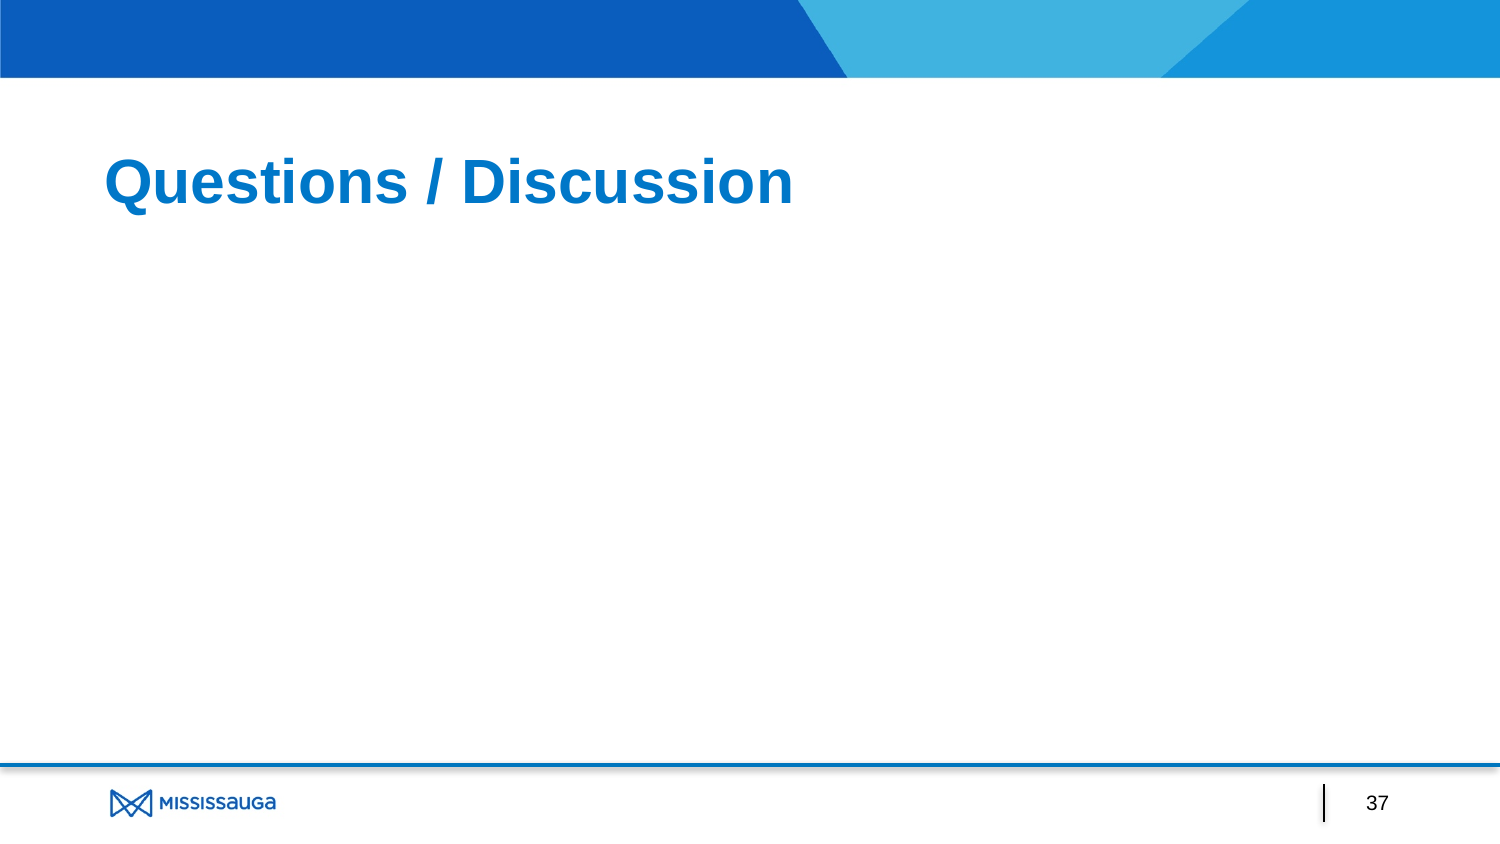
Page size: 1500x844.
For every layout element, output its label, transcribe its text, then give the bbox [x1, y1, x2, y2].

picture [0, 767, 1500, 844]
picture [0, 0, 1500, 763]
slide_number 37 [1334, 770, 1389, 834]
title Questions / Discussion [104, 140, 1386, 246]
